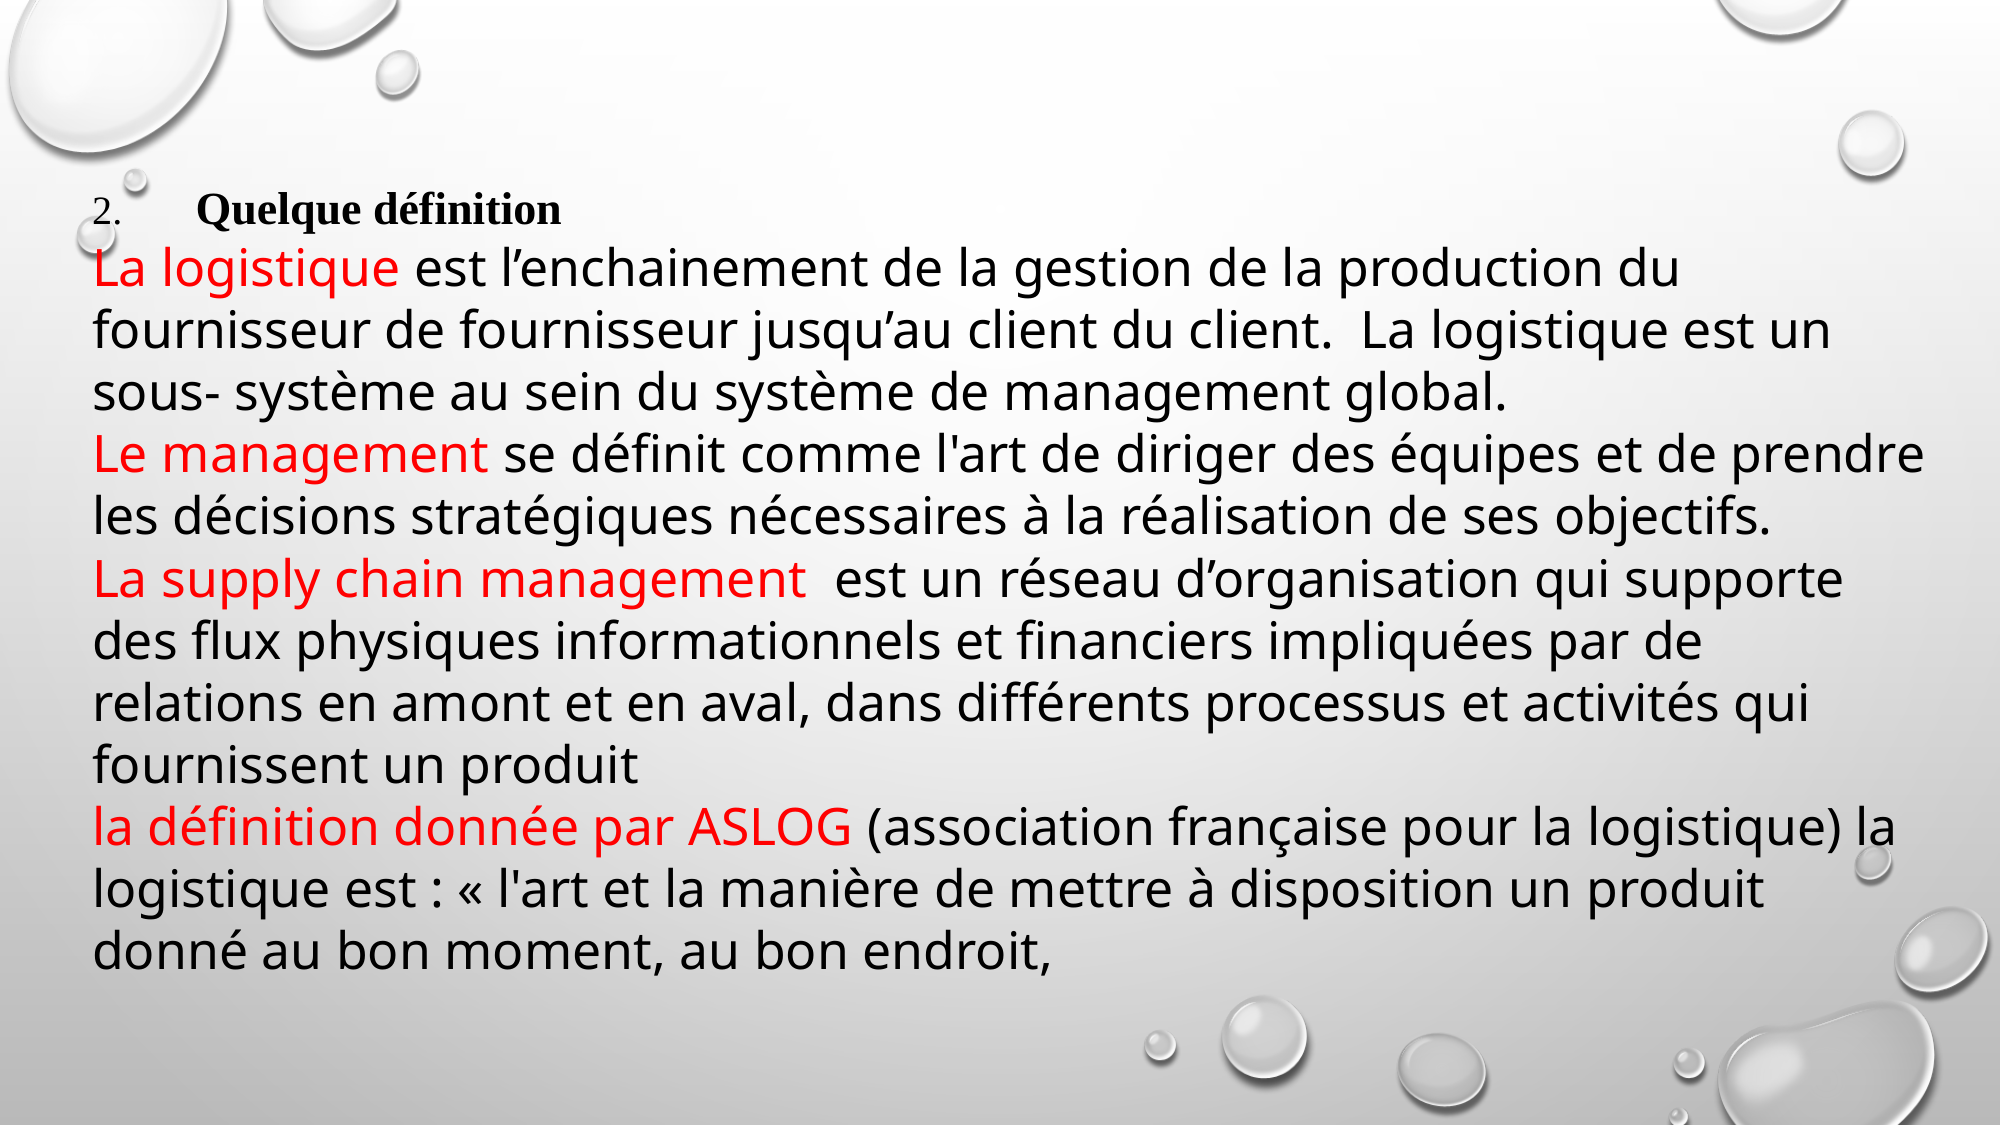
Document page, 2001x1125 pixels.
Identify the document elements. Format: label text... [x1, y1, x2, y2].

picture [0, 0, 2000, 1125]
title 2. Quelque définition La logistique est l’enchainement de la gestion de la production du fournisseur de fournisseur jusqu’au client du client. La logistique est un sous- système au sein du système de management global. Le management se définit comme l'art de diriger des équipes et de prendre les décisions stratégiques nécessaires à la réalisation de ses objectifs. La supply chain management est un réseau d’organisation qui supporte des flux physiques informationnels et financiers impliquées par de relations en amont et en aval, dans différents processus et activités qui fournissent un produit la définition donnée par ASLOG (association française pour la logistique) la logistique est : « l'art et la manière de mettre à disposition un produit donné au bon moment, au bon endroit, [77, 156, 1944, 997]
